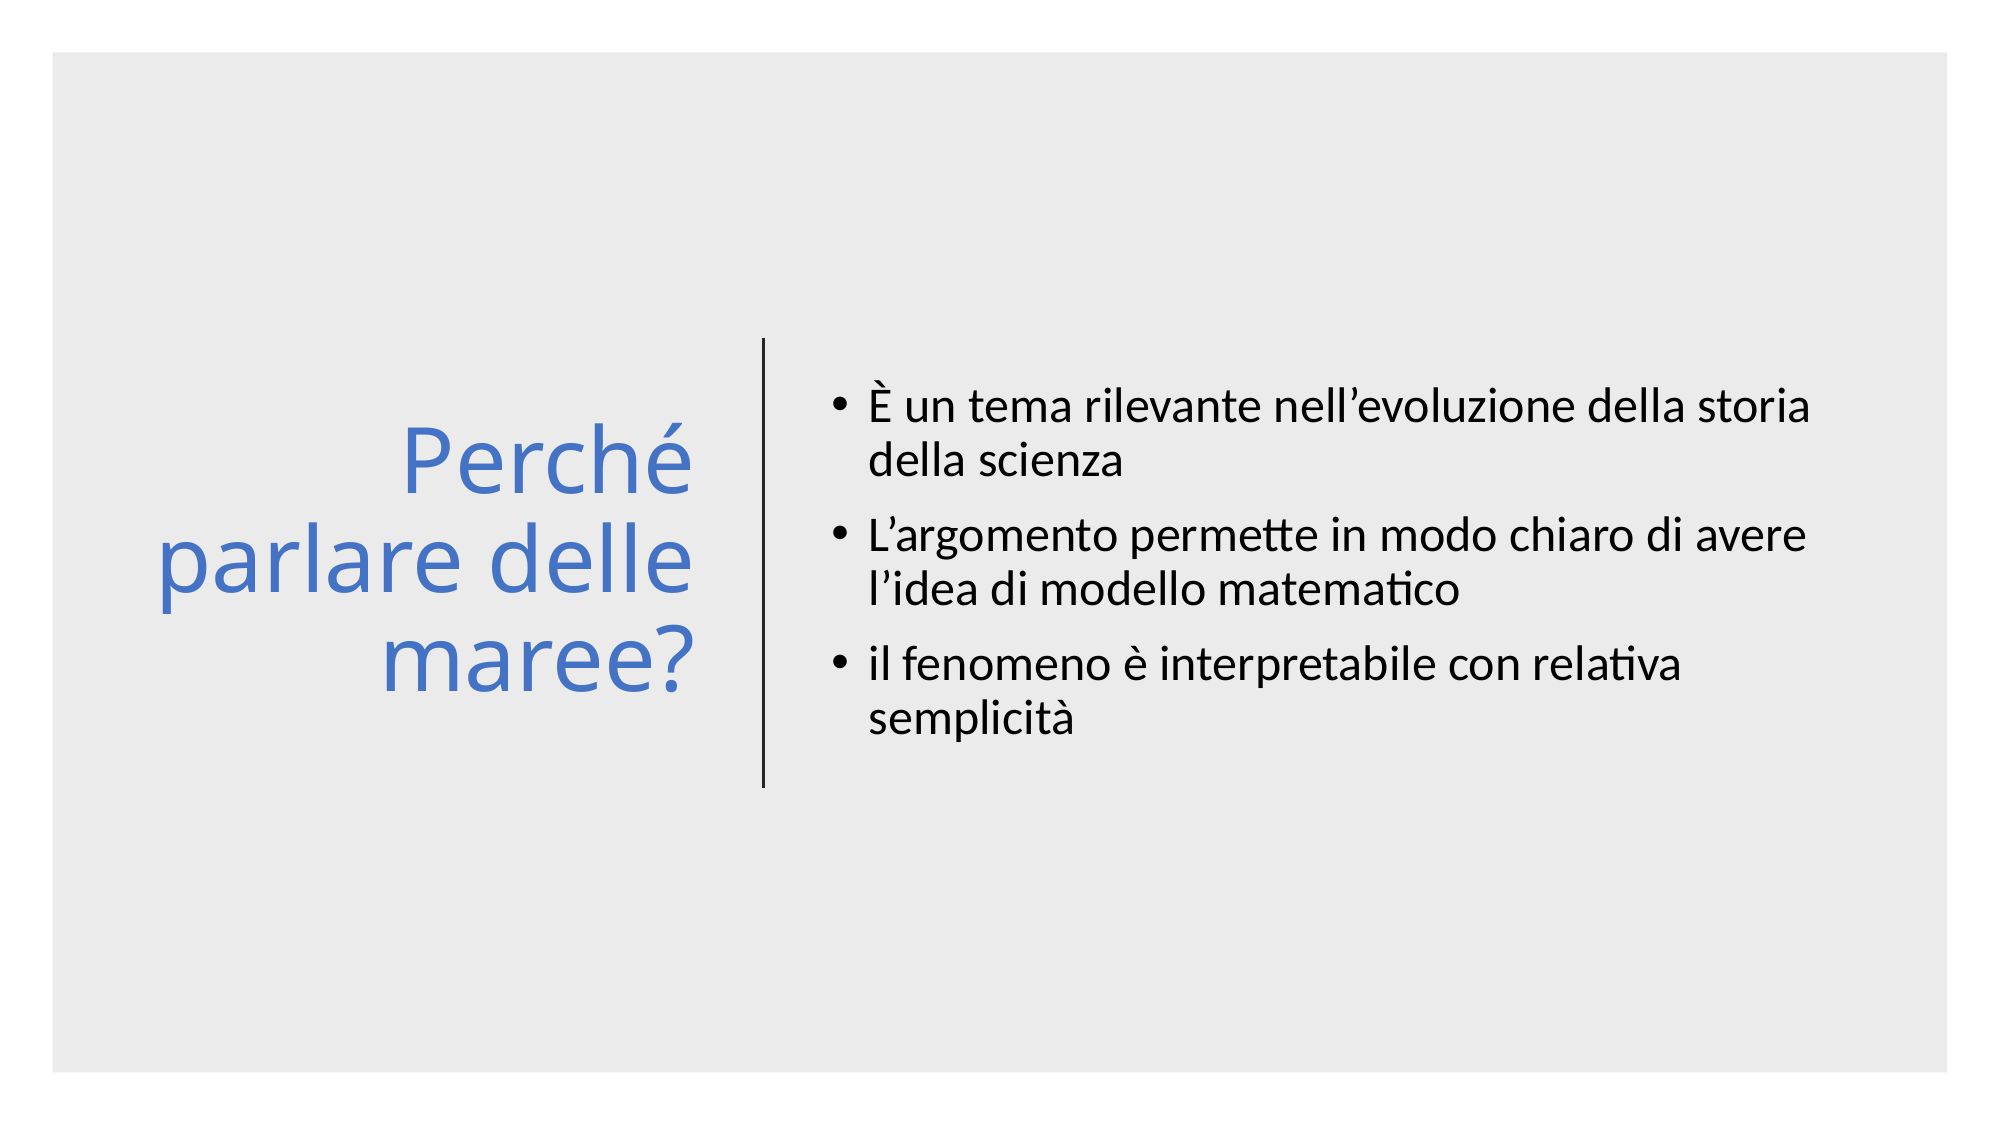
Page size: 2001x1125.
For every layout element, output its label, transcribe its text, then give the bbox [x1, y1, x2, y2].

list È un tema rilevante nell’evoluzione della storia della scienza L’argomento permette in modo chiaro di avere l’idea di modello matematico il fenomeno è interpretabile con relativa semplicità [816, 158, 1863, 967]
title Perché parlare delle maree? [137, 158, 711, 967]
text_box [52, 51, 1948, 1073]
